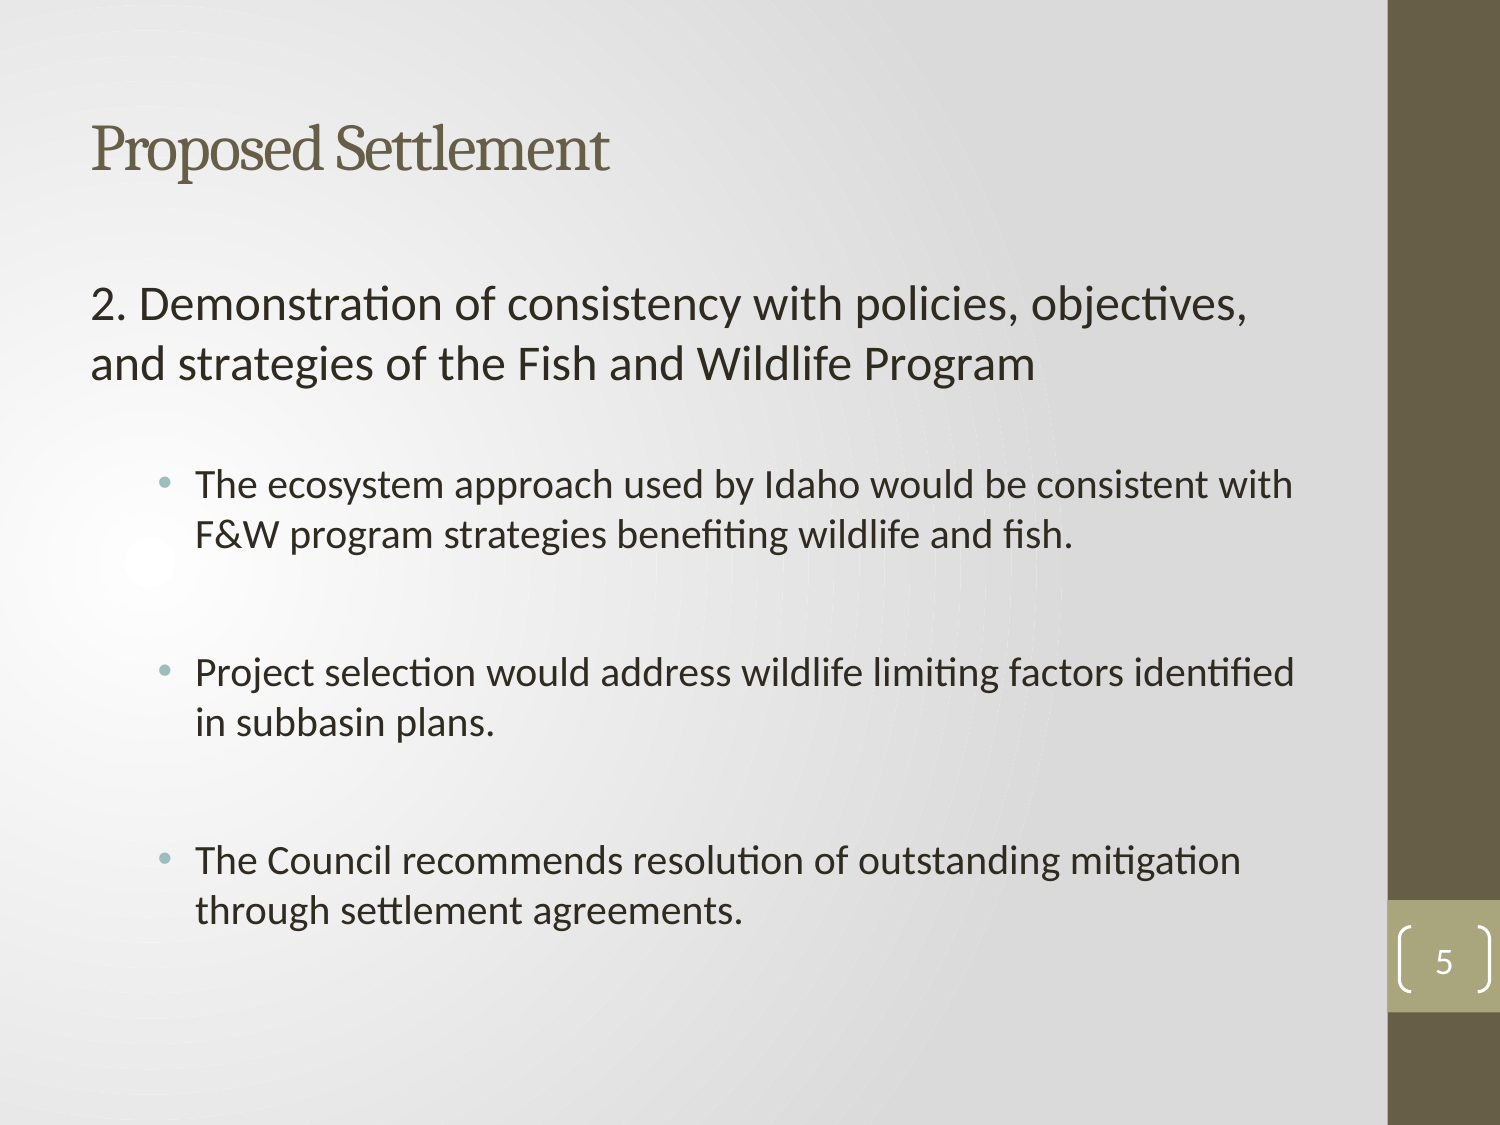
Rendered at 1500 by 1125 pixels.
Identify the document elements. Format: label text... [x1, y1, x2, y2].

slide_number 5 [1397, 925, 1492, 994]
list 2. Demonstration of consistency with policies, objectives, and strategies of the Fish and Wildlife Program The ecosystem approach used by Idaho would be consistent with F&W program strategies benefiting wildlife and fish. Project selection would address wildlife limiting factors identified in subbasin plans. The Council recommends resolution of outstanding mitigation through settlement agreements. [75, 262, 1325, 1050]
text_box [178, 887, 217, 993]
title Proposed Settlement [75, 50, 1425, 238]
